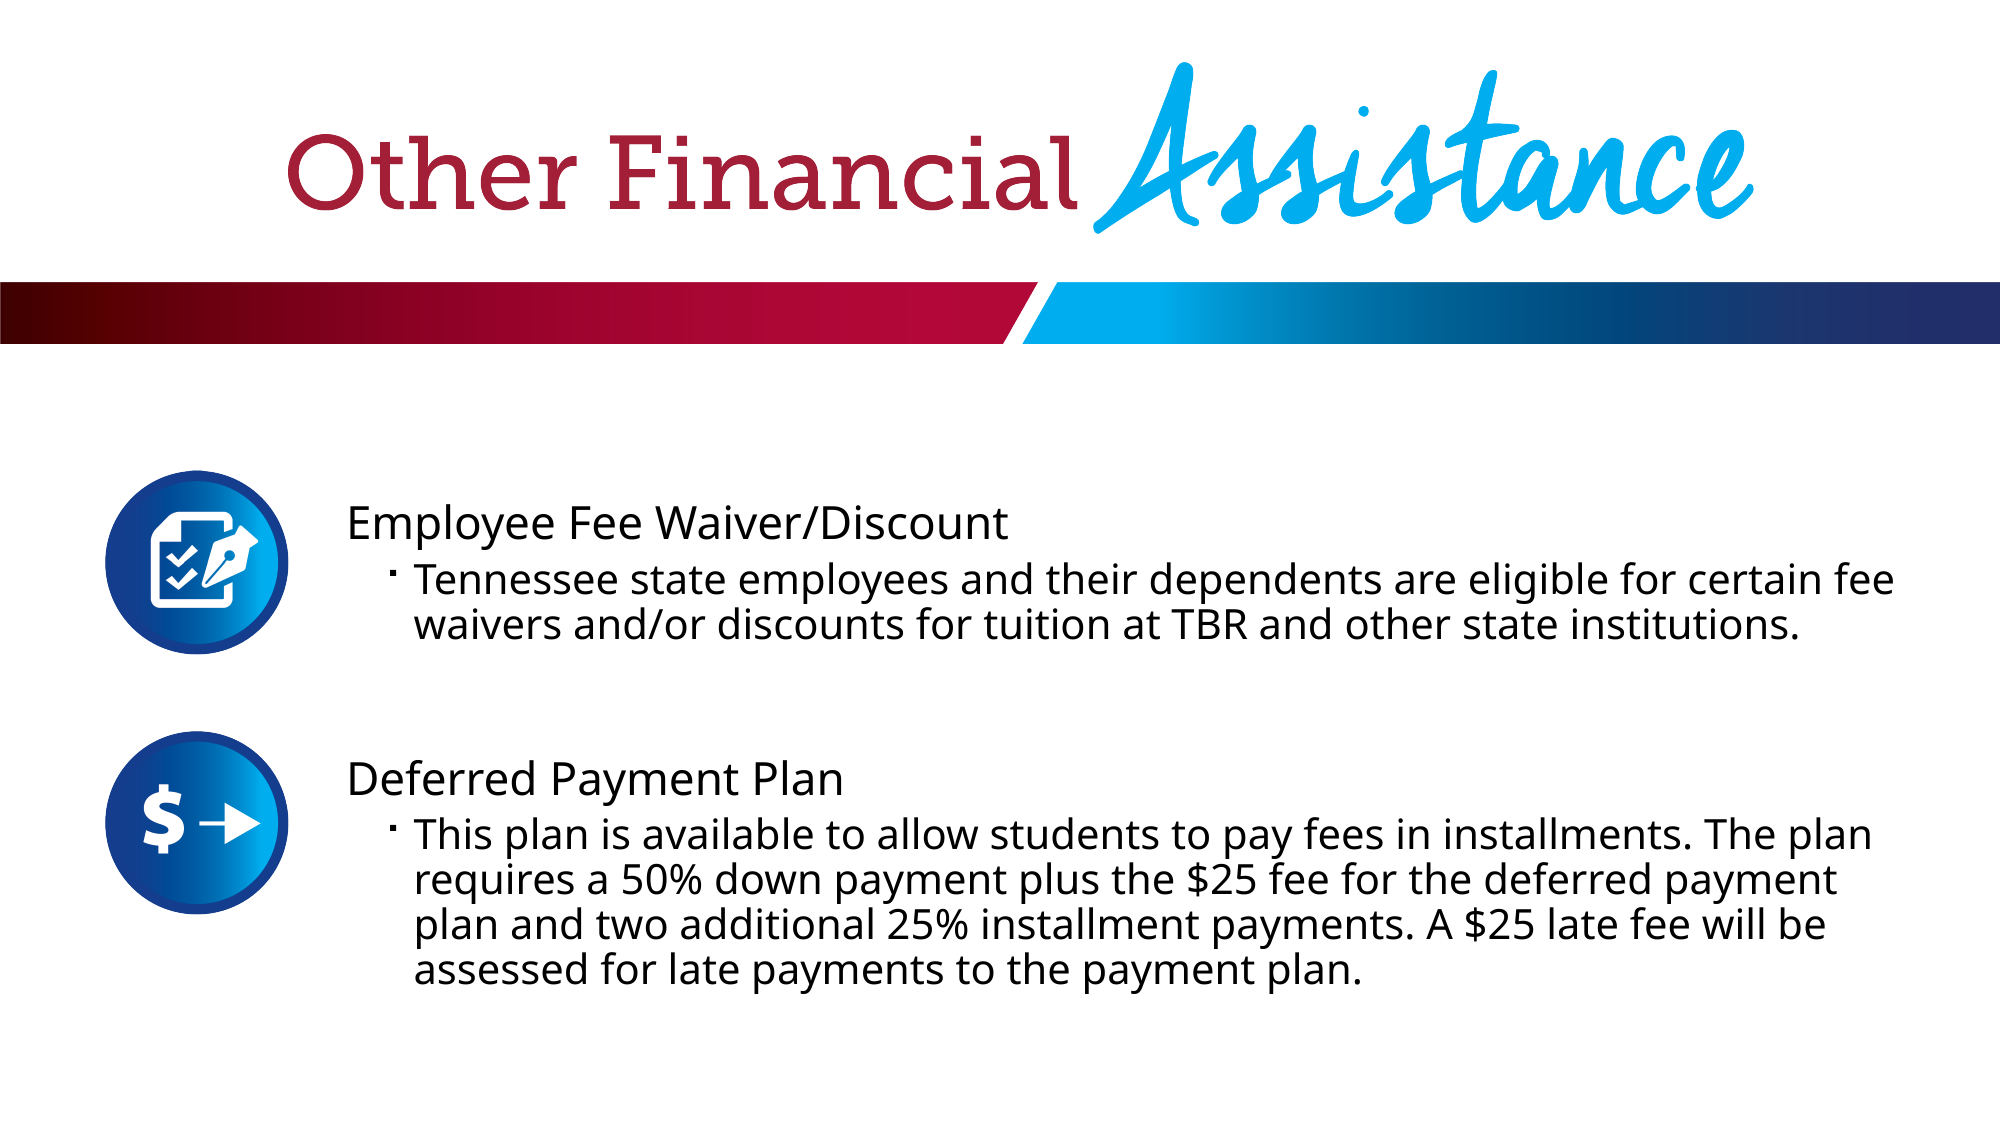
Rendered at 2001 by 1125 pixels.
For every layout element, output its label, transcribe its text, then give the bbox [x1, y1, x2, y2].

picture [105, 470, 290, 655]
picture [0, 282, 1056, 344]
picture [105, 731, 290, 916]
picture [288, 62, 1754, 235]
picture [1144, 132, 1170, 183]
picture [1716, 151, 1728, 174]
list Employee Fee Waiver/Discount Tennessee state employees and their dependents are eligible for certain fee waivers and/or discounts for tuition at TBR and other state institutions. Deferred Payment Plan This plan is available to allow students to pay fees in installments. The plan requires a 50% down payment plus the $25 fee for the deferred payment plan and two additional 25% installment payments. A $25 late fee will be assessed for late payments to the payment plan. [331, 493, 1936, 1125]
picture [1442, 282, 2000, 344]
